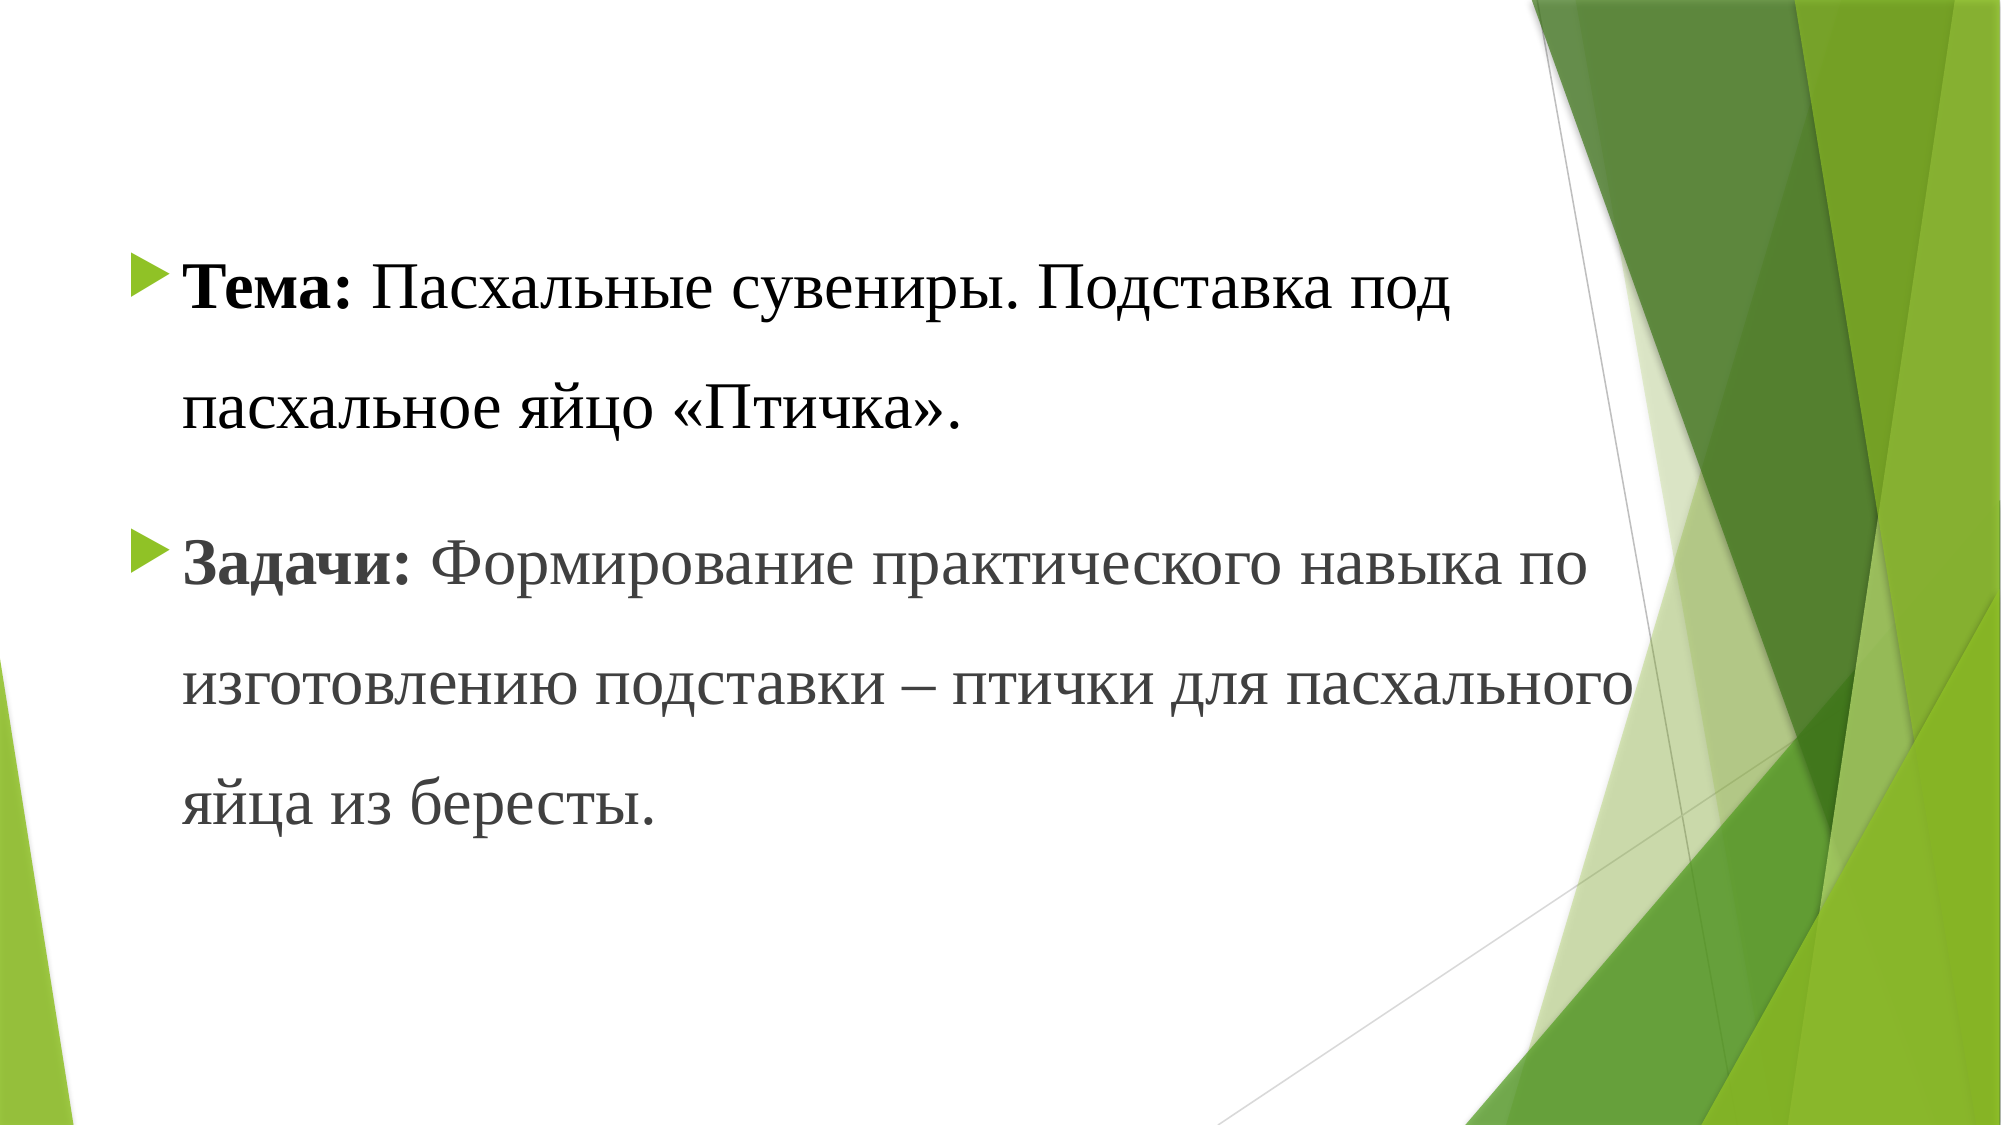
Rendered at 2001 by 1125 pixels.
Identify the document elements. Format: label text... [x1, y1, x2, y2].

list Тема: Пасхальные сувениры. Подставка под пасхальное яйцо «Птичка». Задачи: Формирование практического навыка по изготовлению подставки – птички для пасхального яйца из бересты. [111, 194, 1675, 992]
